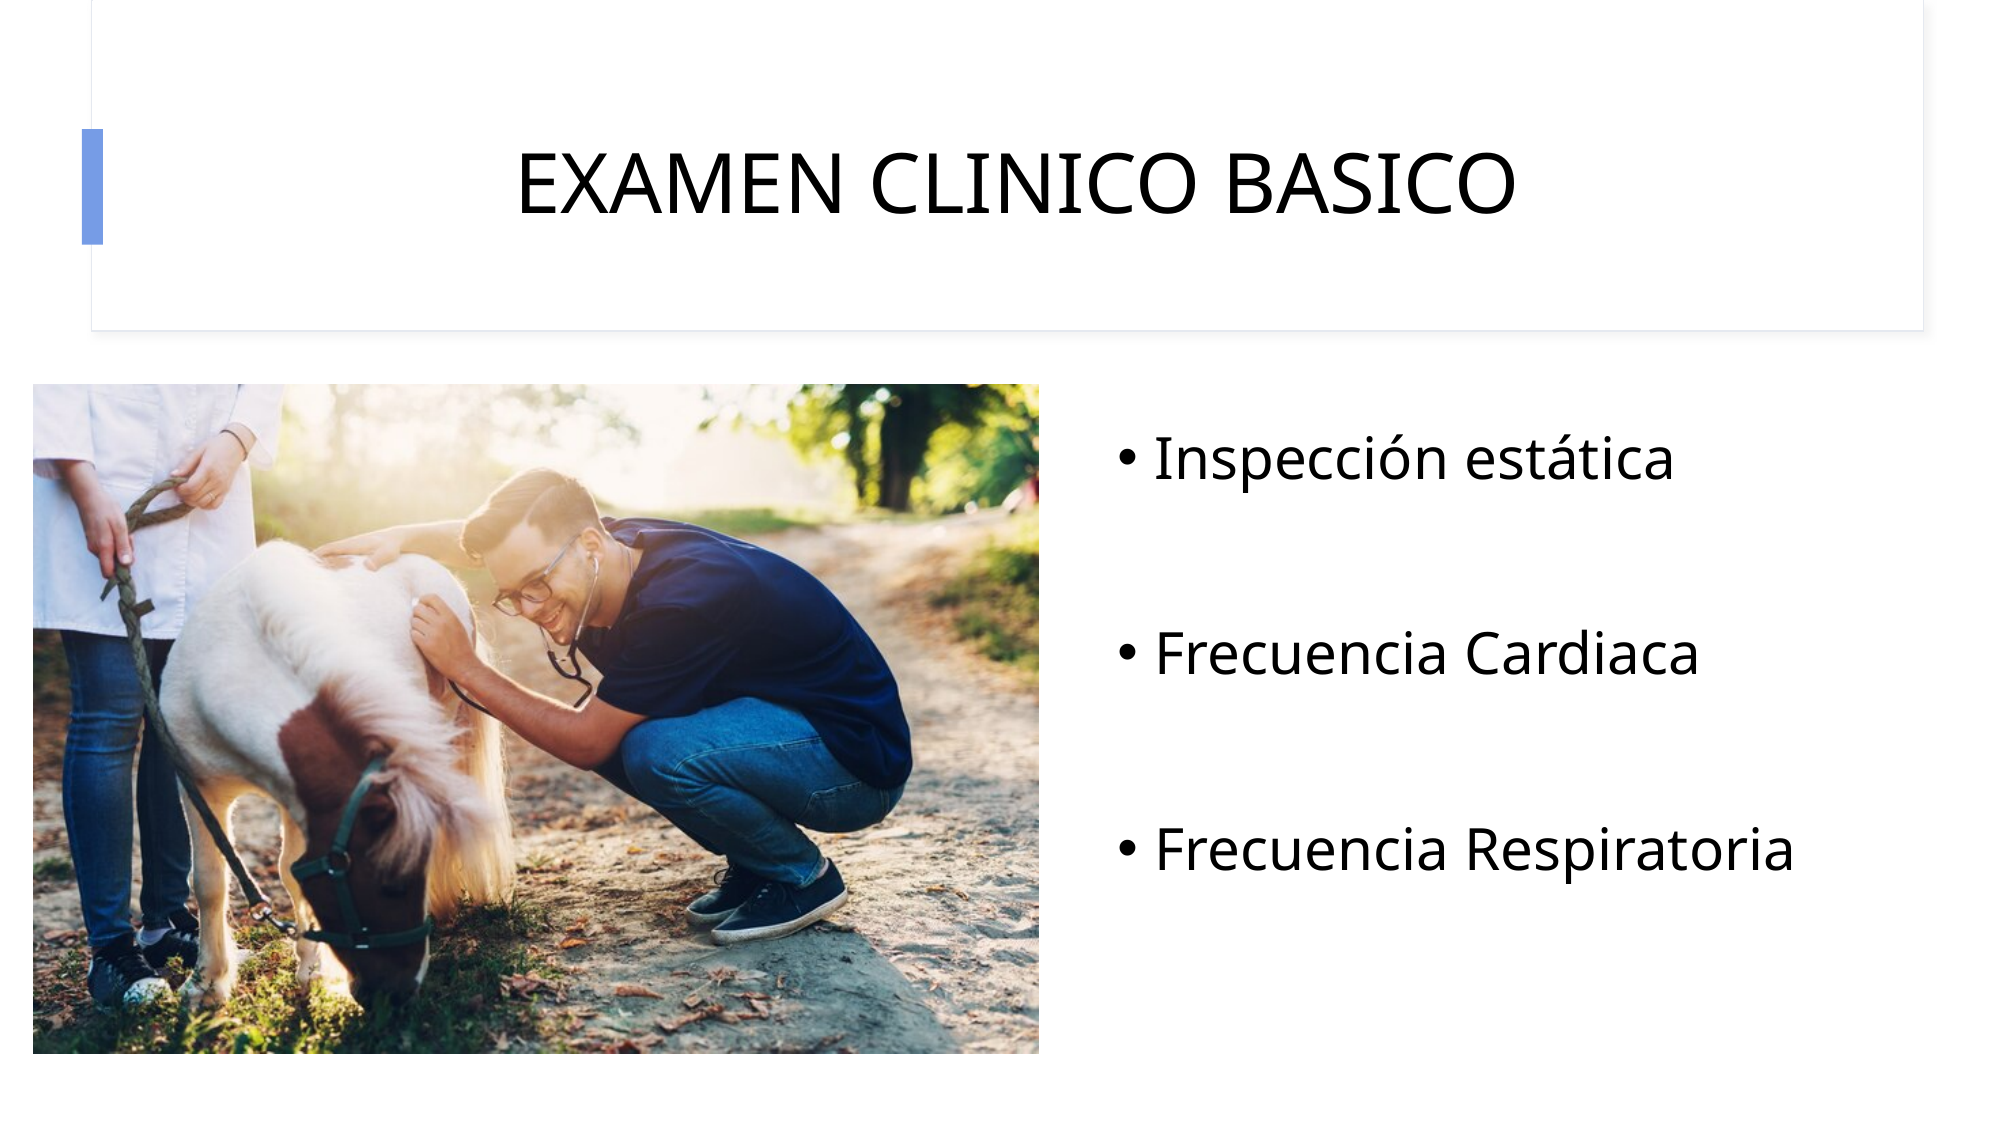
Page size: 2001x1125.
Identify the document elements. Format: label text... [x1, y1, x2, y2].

list Inspección estática Frecuencia Cardiaca Frecuencia Respiratoria [1102, 406, 1851, 1013]
title EXAMEN CLINICO BASICO [183, 90, 1851, 284]
picture [33, 384, 1039, 1054]
